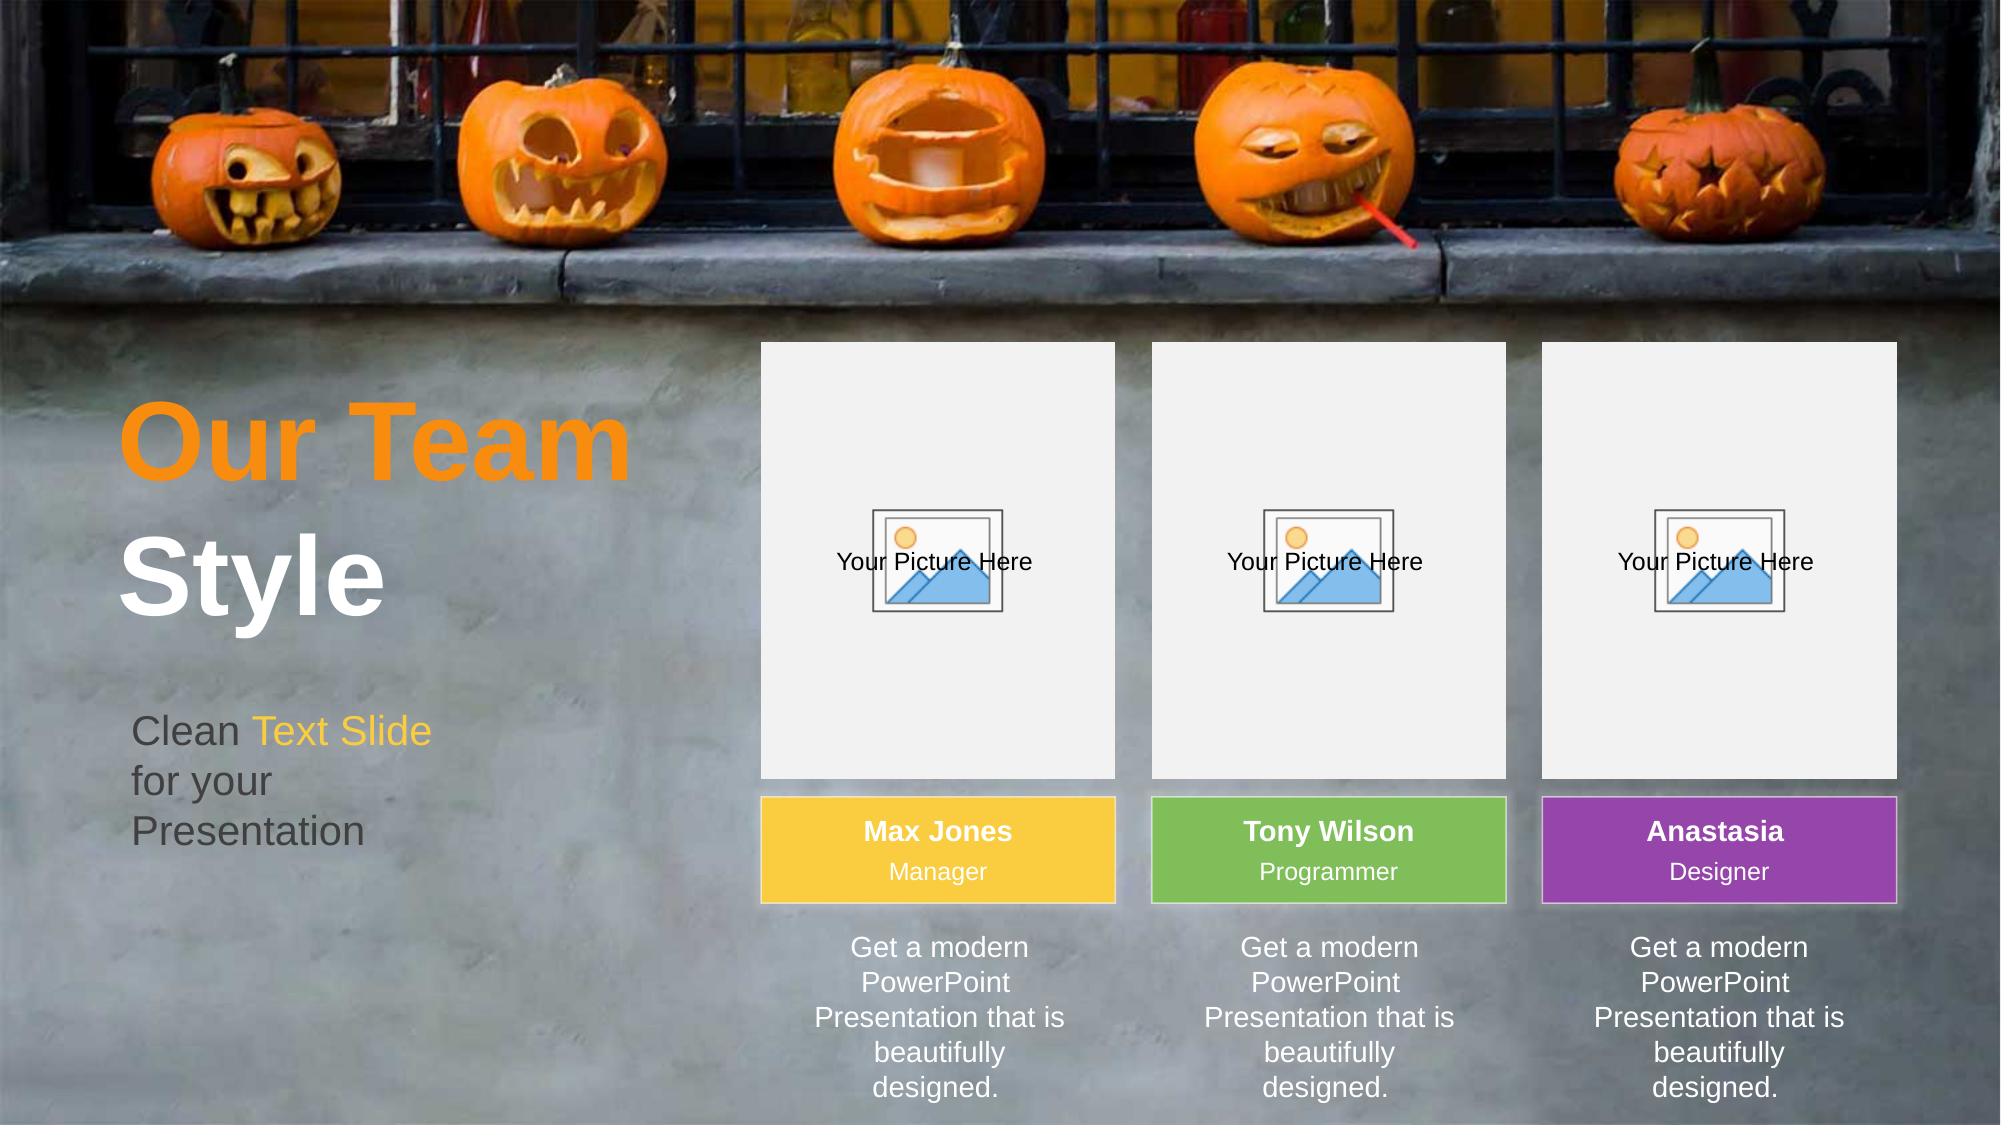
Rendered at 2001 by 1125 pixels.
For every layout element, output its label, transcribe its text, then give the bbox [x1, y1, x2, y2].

picture [0, 0, 2001, 1125]
text_box Our Team Style [103, 360, 695, 646]
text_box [818, 810, 1059, 890]
text_box Get a modern PowerPoint Presentation that is beautifully designed. [1183, 920, 1476, 1111]
text_box [760, 796, 1116, 904]
text_box Clean Text Slide for your Presentation [116, 696, 503, 862]
text_box [1151, 796, 1507, 904]
text_box [1541, 796, 1898, 904]
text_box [1209, 810, 1449, 890]
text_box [1599, 810, 1840, 890]
text_box Get a modern PowerPoint Presentation that is beautifully designed. [1573, 920, 1866, 1111]
text_box Get a modern PowerPoint Presentation that is beautifully designed. [793, 920, 1086, 1111]
